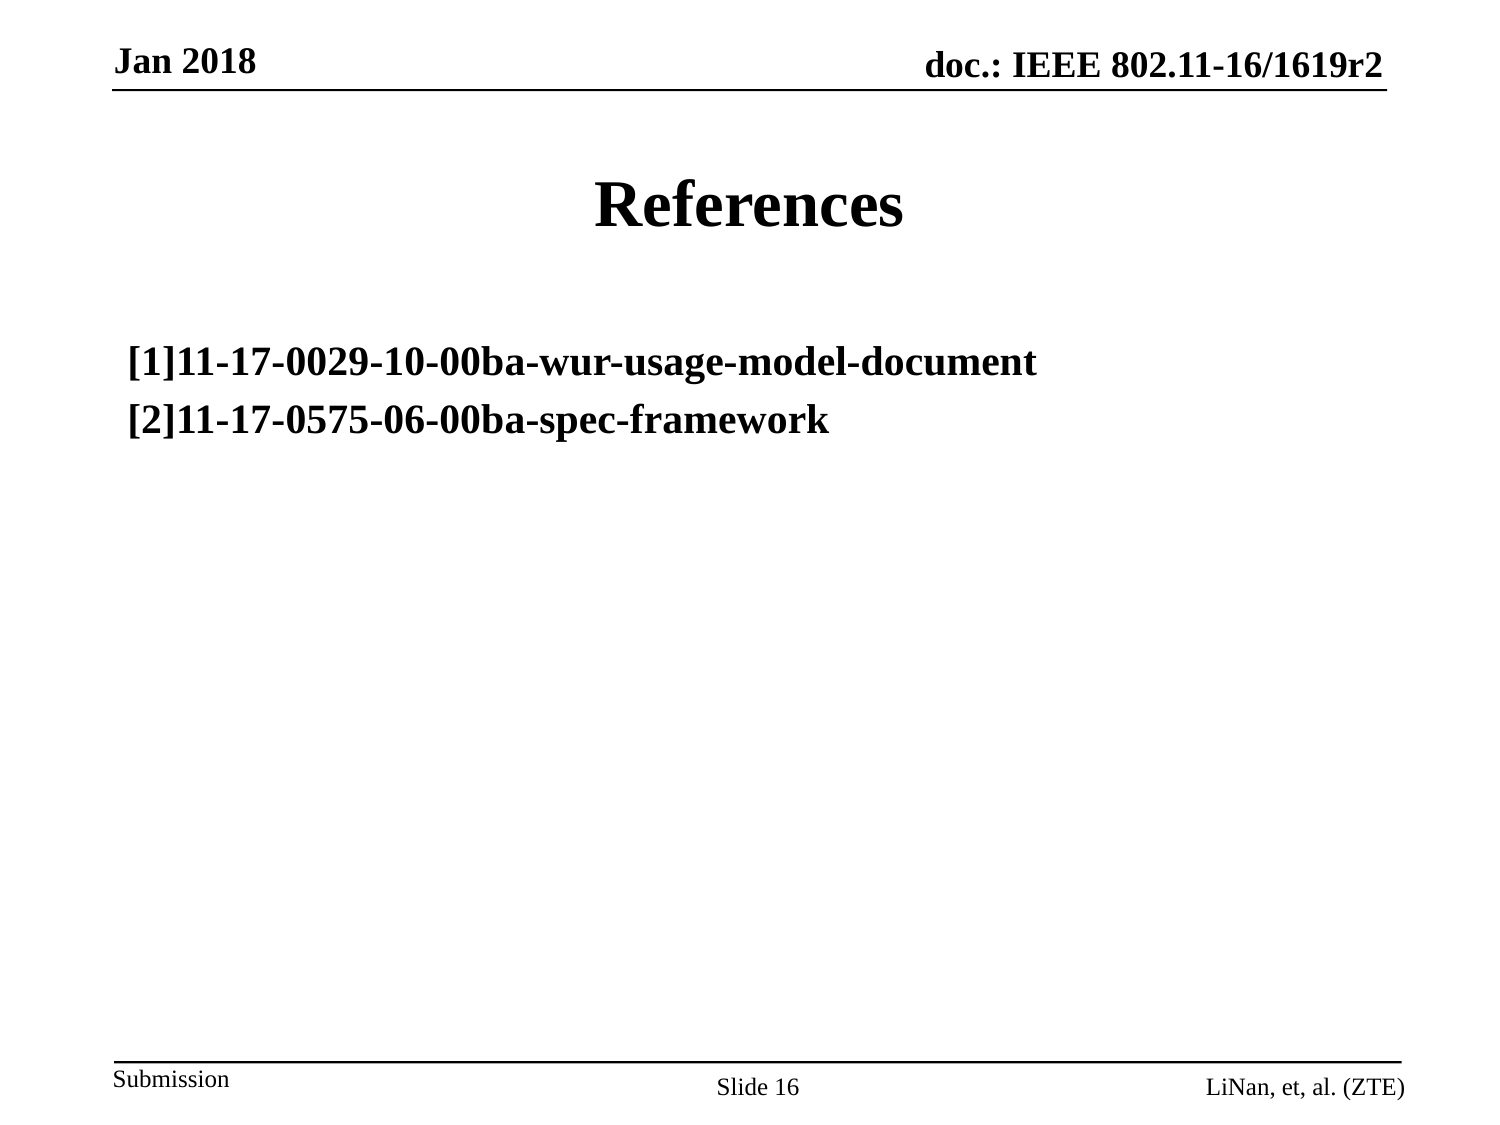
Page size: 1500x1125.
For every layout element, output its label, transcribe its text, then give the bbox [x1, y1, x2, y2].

title References [112, 112, 1388, 288]
slide_number Slide 16 [714, 1070, 802, 1101]
list [1]11-17-0029-10-00ba-wur-usage-model-document [2]11-17-0575-06-00ba-spec-framework [112, 326, 1388, 1002]
